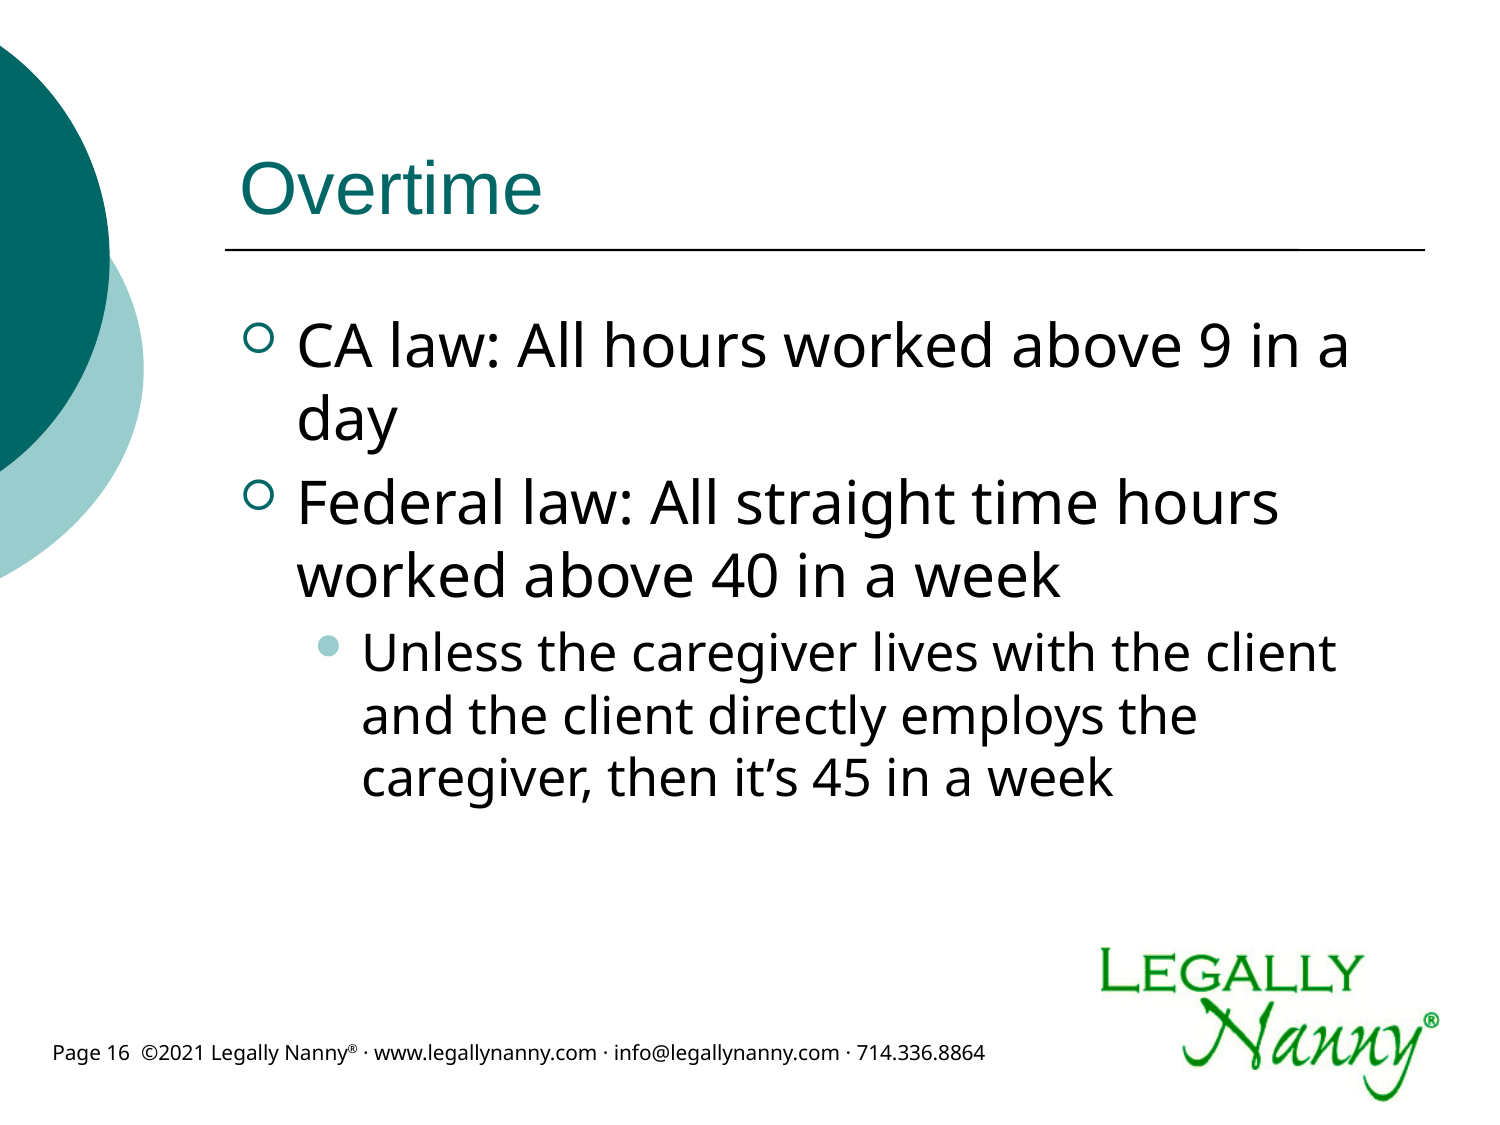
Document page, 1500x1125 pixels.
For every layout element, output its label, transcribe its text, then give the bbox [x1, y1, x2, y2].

list CA law: All hours worked above 9 in a day Federal law: All straight time hours worked above 40 in a week Unless the caregiver lives with the client and the client directly employs the caregiver, then it’s 45 in a week [224, 299, 1425, 975]
picture [1101, 947, 1440, 1102]
title Overtime [224, 49, 1425, 238]
